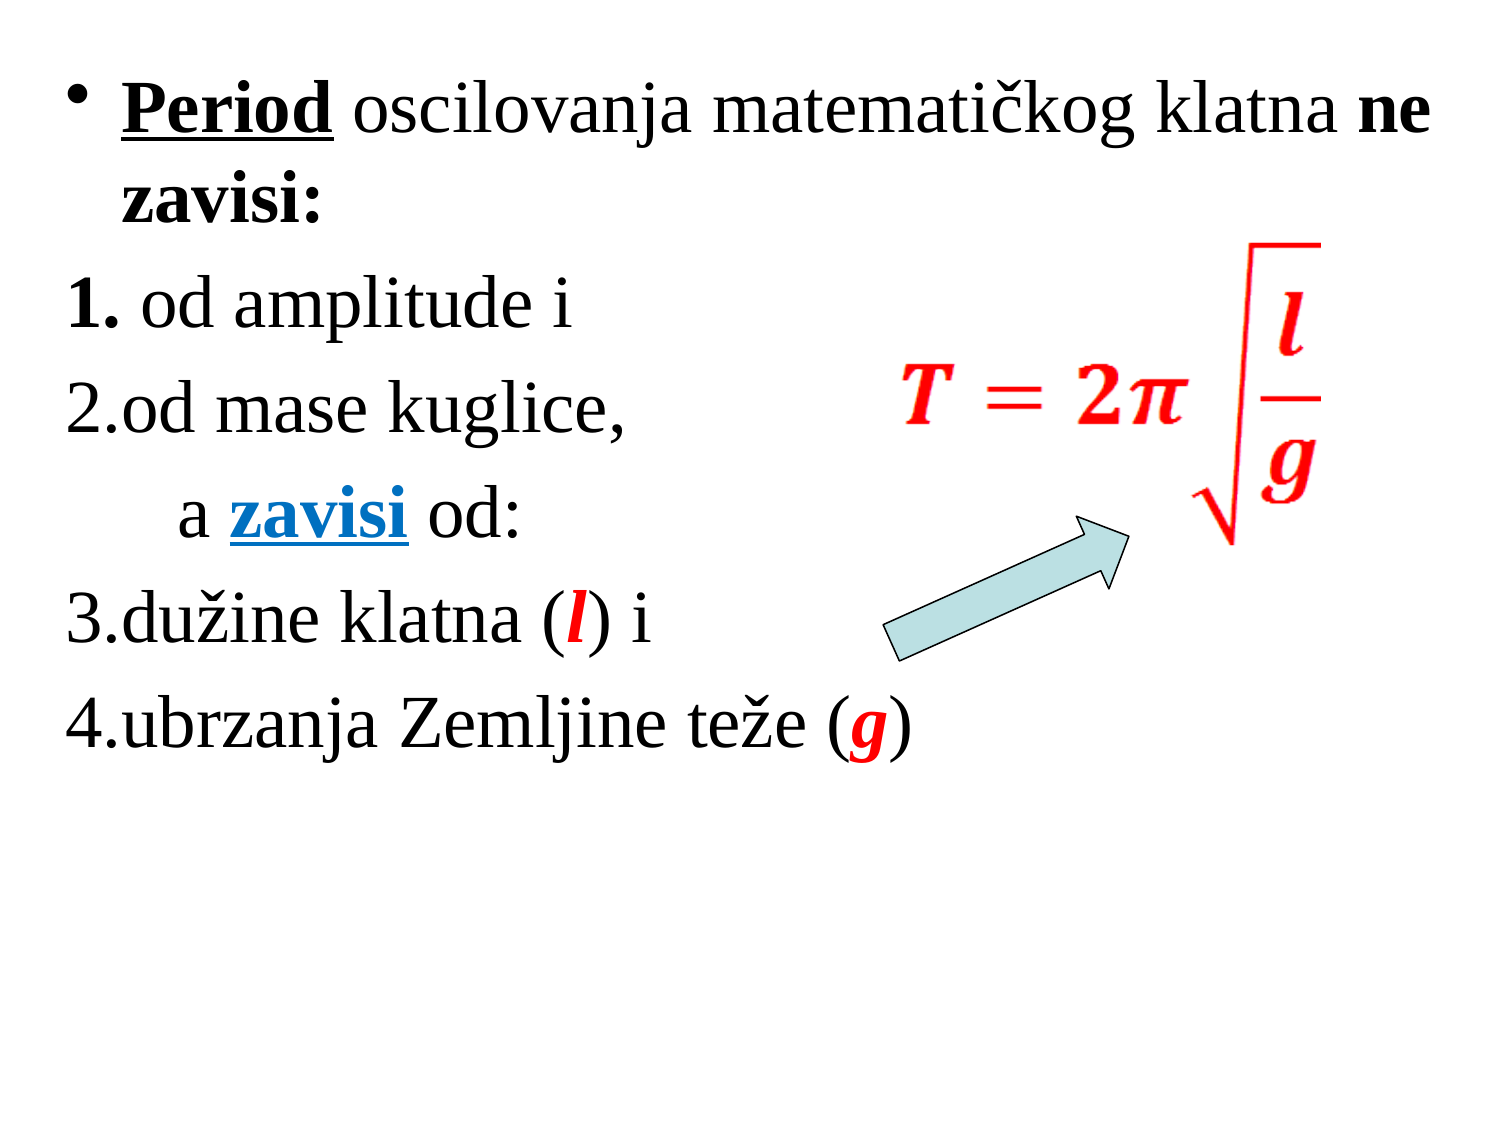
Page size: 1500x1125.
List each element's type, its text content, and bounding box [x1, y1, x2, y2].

text_box [883, 572, 1098, 662]
list Period oscilovanja matematičkog klatna ne zavisi: od amplitude i od mase kuglice, a zavisi od: dužine klatna (l) i ubrzanja Zemljine teže (g) [49, 49, 1451, 1063]
text_box [1101, 572, 1116, 589]
picture [899, 224, 1321, 563]
